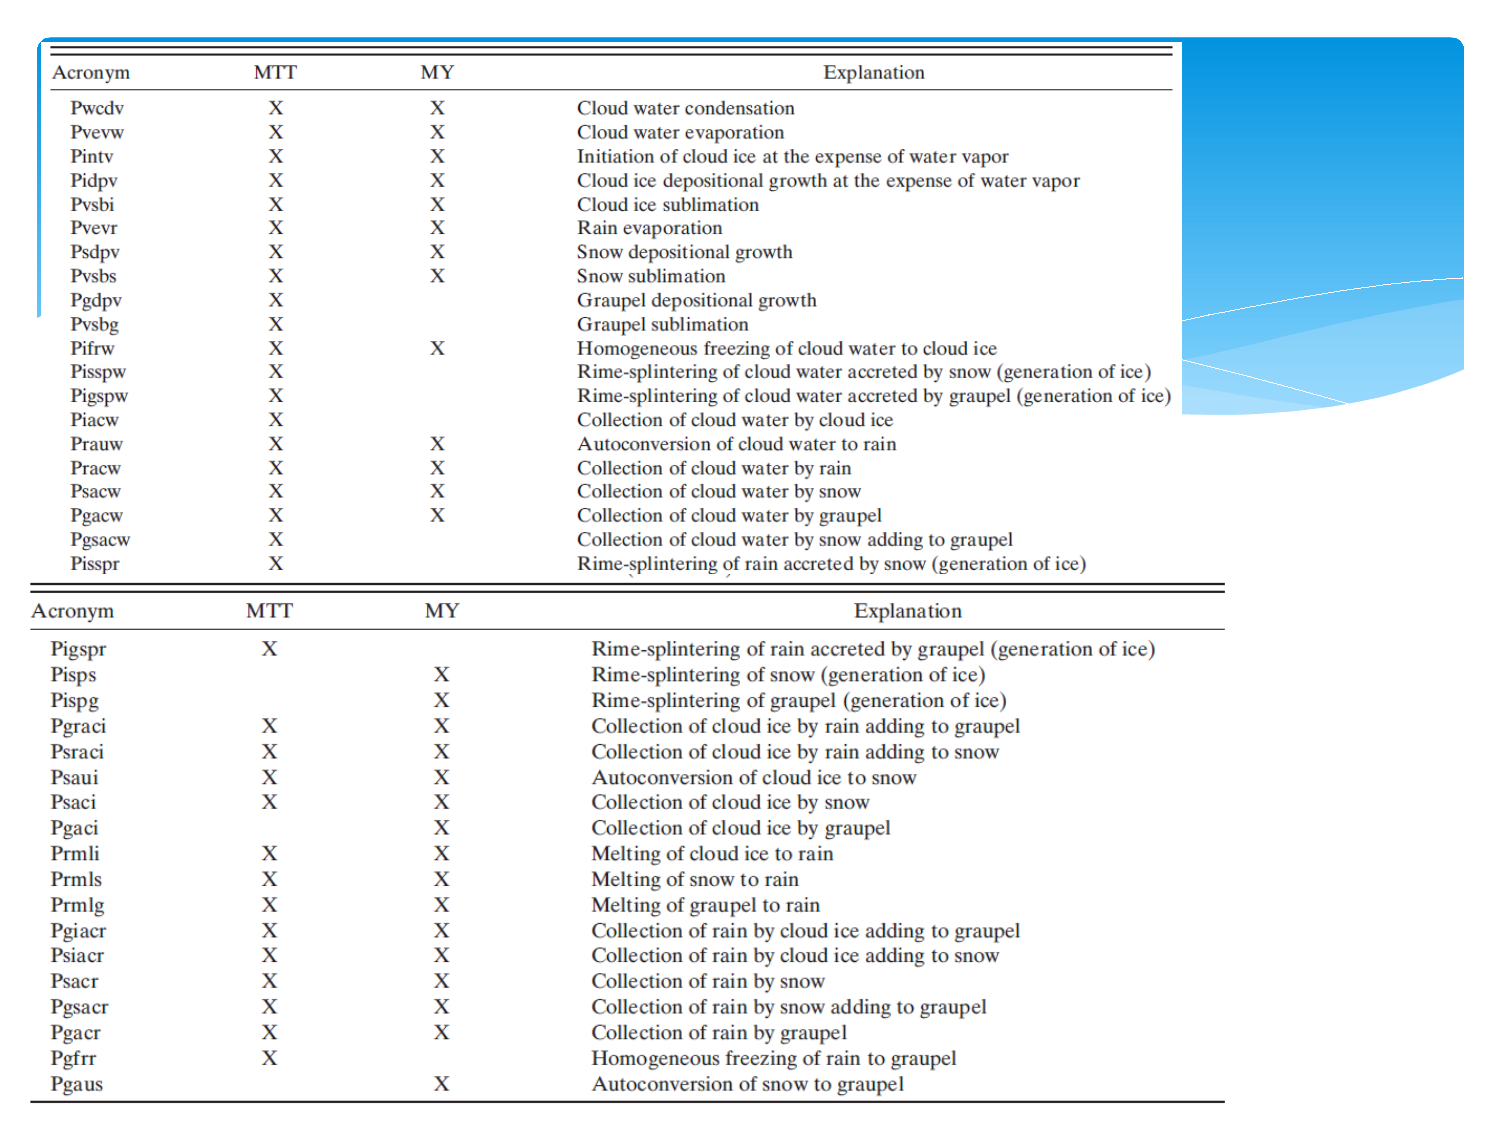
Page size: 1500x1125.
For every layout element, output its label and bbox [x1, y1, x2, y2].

picture [17, 43, 1235, 1112]
